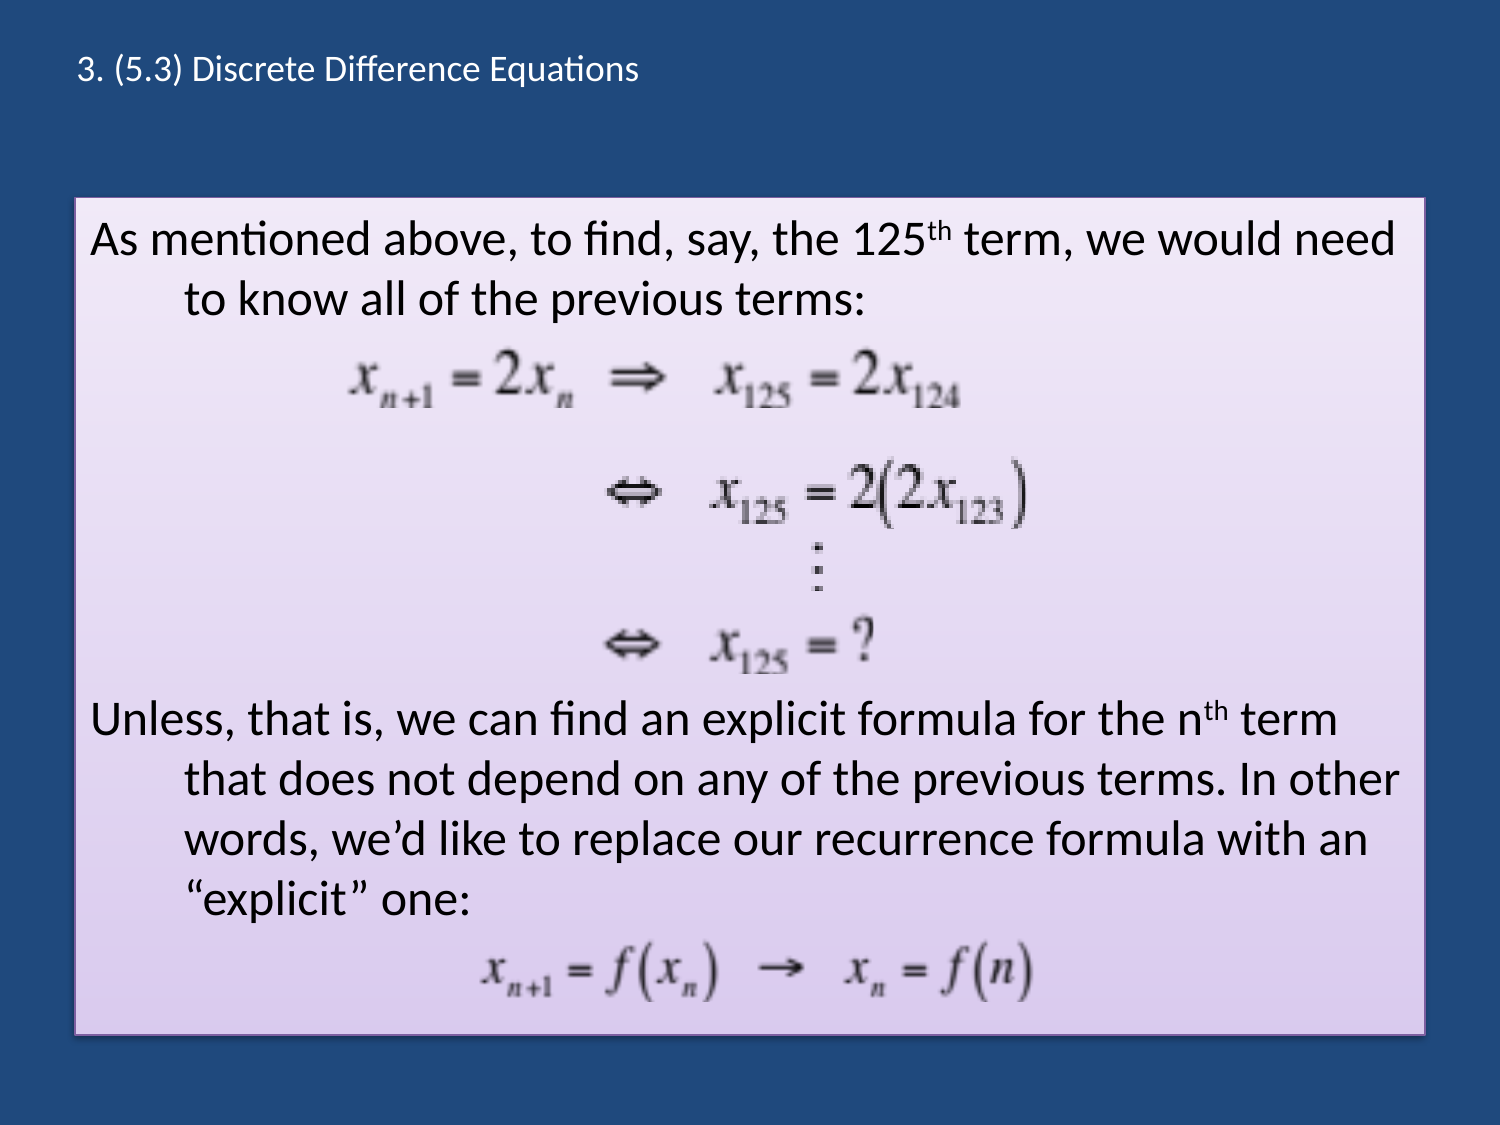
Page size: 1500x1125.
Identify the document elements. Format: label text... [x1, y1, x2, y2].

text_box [597, 607, 874, 675]
text_box 3. (5.3) Discrete Difference Equations [61, 36, 1402, 96]
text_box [341, 340, 961, 408]
list As mentioned above, to find, say, the 125th term, we would need to know all of the previous terms: Unless, that is, we can find an explicit formula for the nth term that does not depend on any of the previous terms. In other words, we’d like to replace our recurrence formula with an “explicit” one: [74, 197, 1426, 1036]
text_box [597, 452, 1027, 529]
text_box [475, 937, 1034, 1002]
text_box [803, 538, 828, 591]
